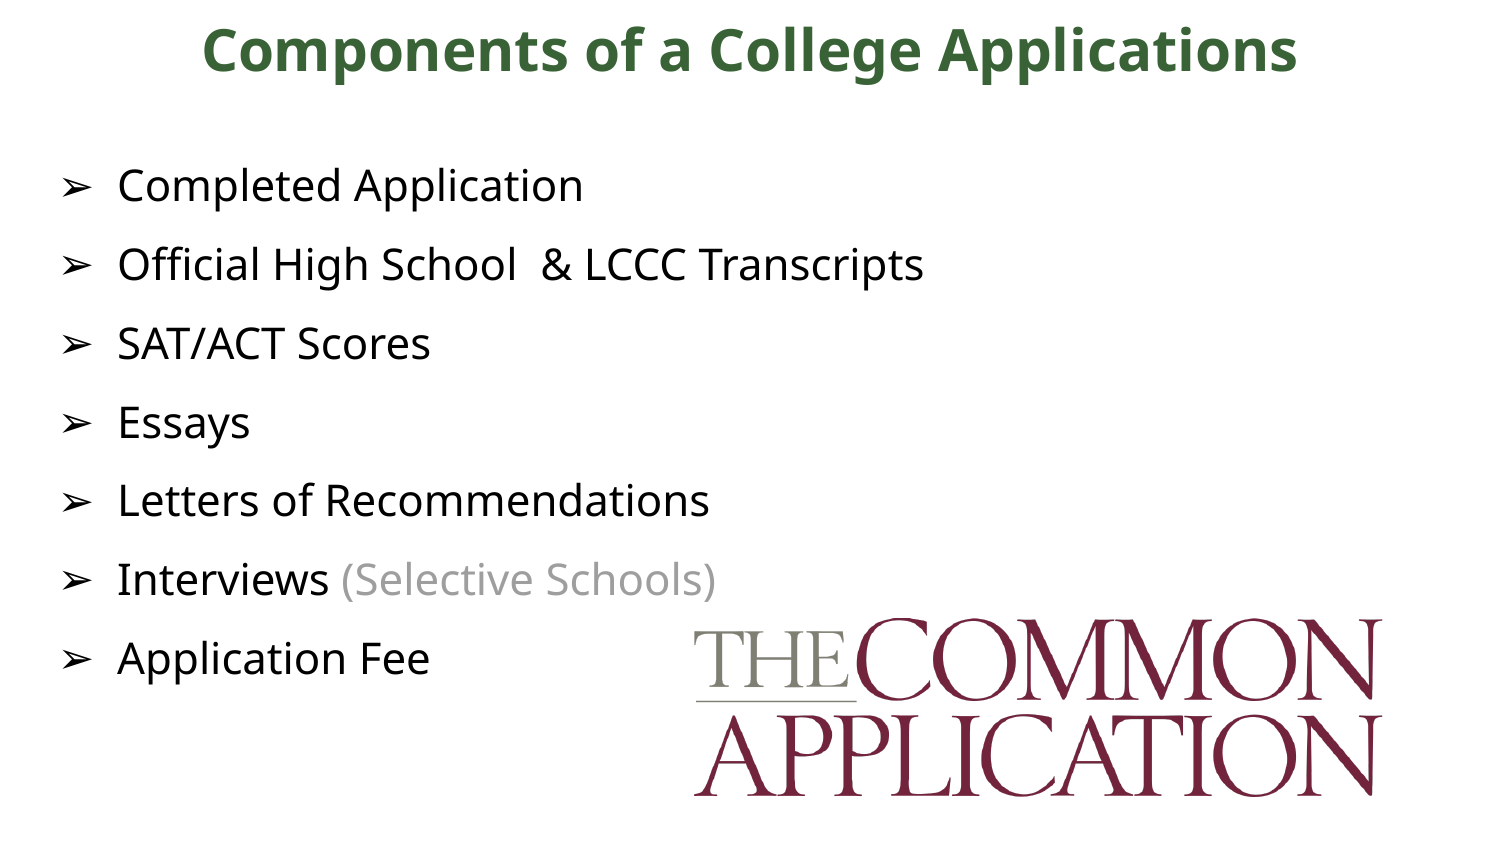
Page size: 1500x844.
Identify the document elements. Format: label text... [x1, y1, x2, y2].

picture [693, 618, 1384, 797]
title Components of a College Applications [116, 0, 1383, 92]
subtitle Completed Application Official High School & LCCC Transcripts SAT/ACT Scores Essays Letters of Recommendations Interviews (Selective Schools) Application Fee [26, 116, 1491, 844]
